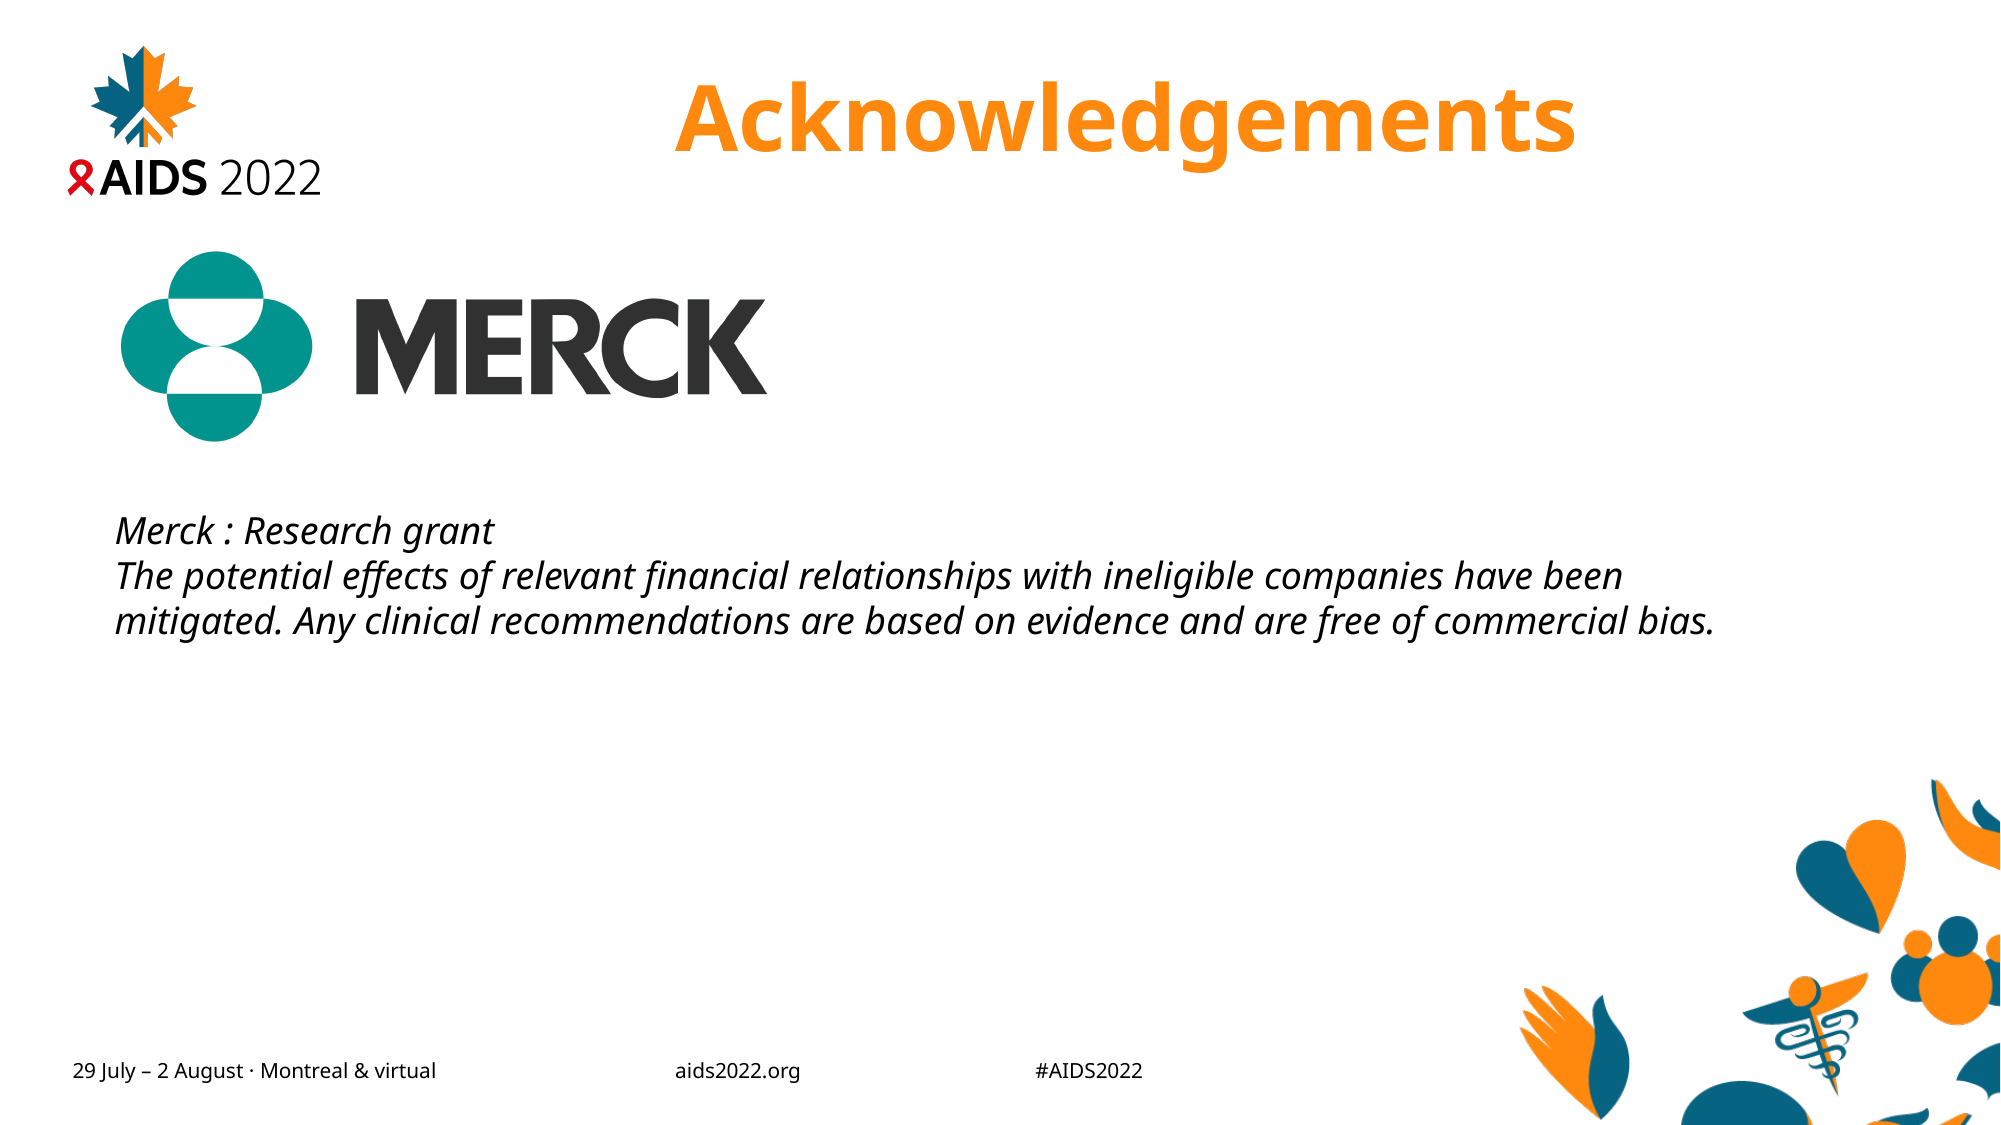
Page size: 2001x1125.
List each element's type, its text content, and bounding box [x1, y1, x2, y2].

text_box Merck : Research grant The potential effects of relevant financial relationships with ineligible companies have been mitigated. Any clinical recommendations are based on evidence and are free of commercial bias. [99, 499, 1779, 695]
picture [99, 235, 789, 458]
picture [41, 25, 343, 222]
title Acknowledgements [675, 72, 1928, 274]
picture [1440, 701, 2001, 1125]
